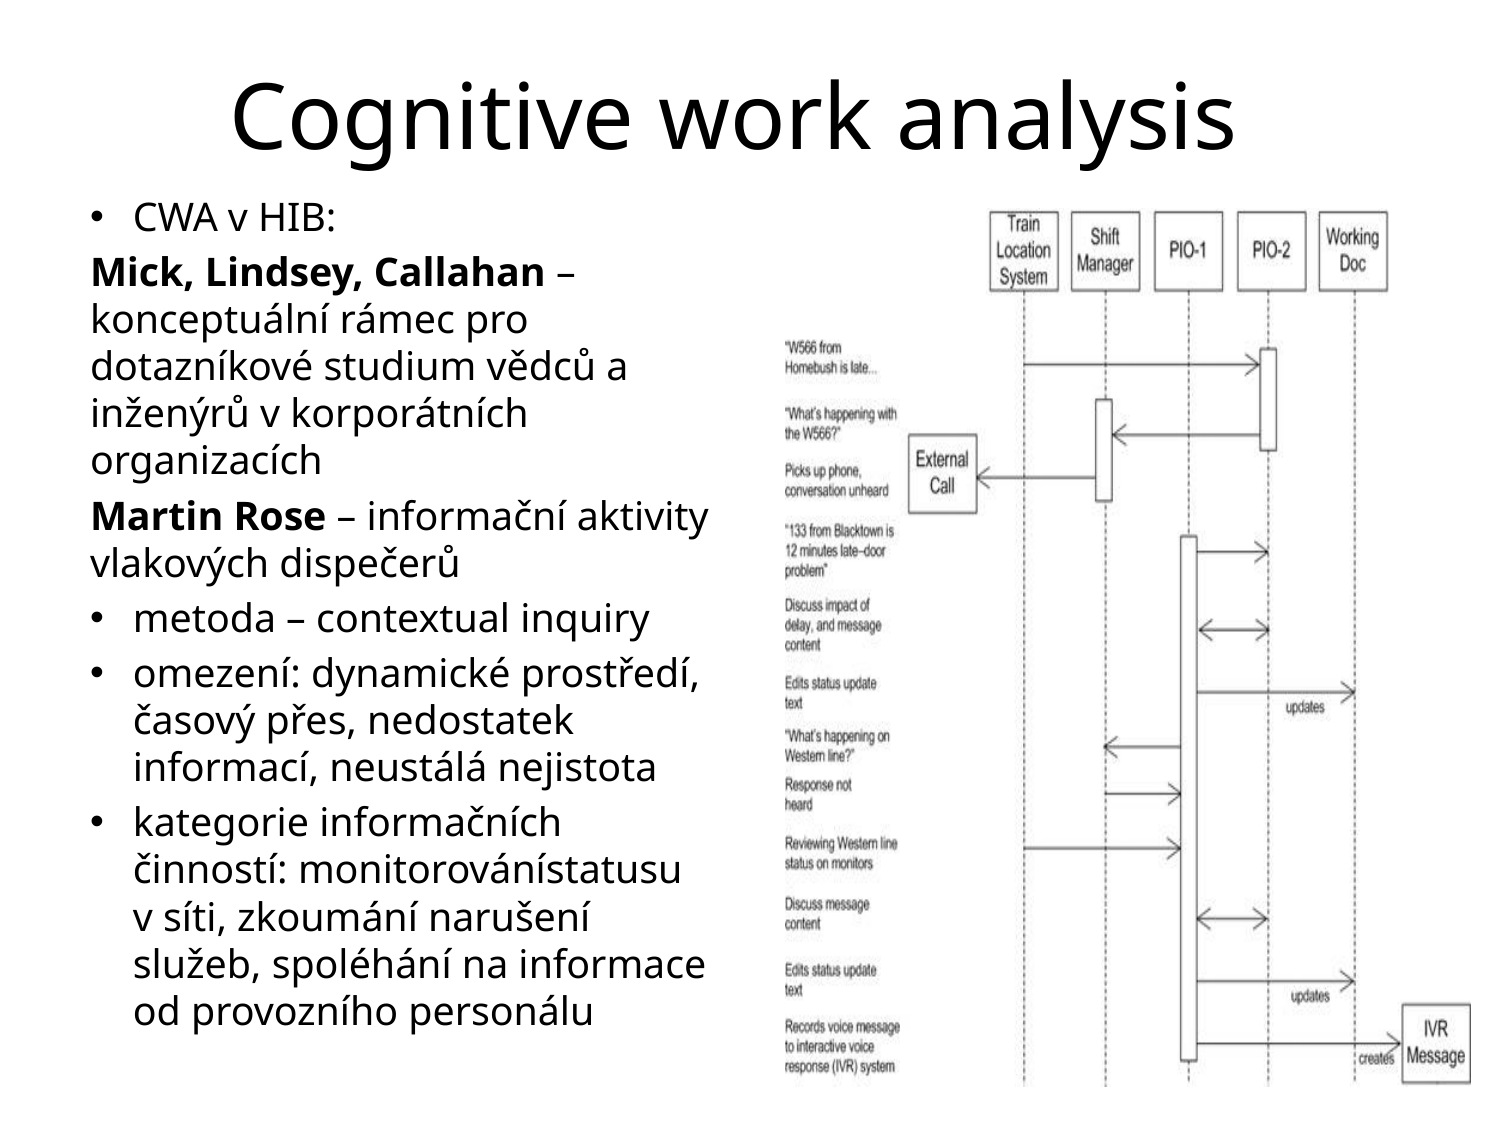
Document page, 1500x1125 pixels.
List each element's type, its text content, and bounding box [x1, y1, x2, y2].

picture [785, 207, 1471, 1087]
title Cognitive work analysis [70, 19, 1421, 207]
list CWA v HIB: Mick, Lindsey, Callahan – konceptuální rámec pro dotazníkové studium vědců a inženýrů v korporátních organizacích Martin Rose – informační aktivity vlakových dispečerů metoda – contextual inquiry omezení: dynamické prostředí, časový přes, nedostatek informací, neustálá nejistota kategorie informačních činností: monitorovánístatusu v síti, zkoumání narušení služeb, spoléhání na informace od provozního personálu [75, 184, 727, 1083]
